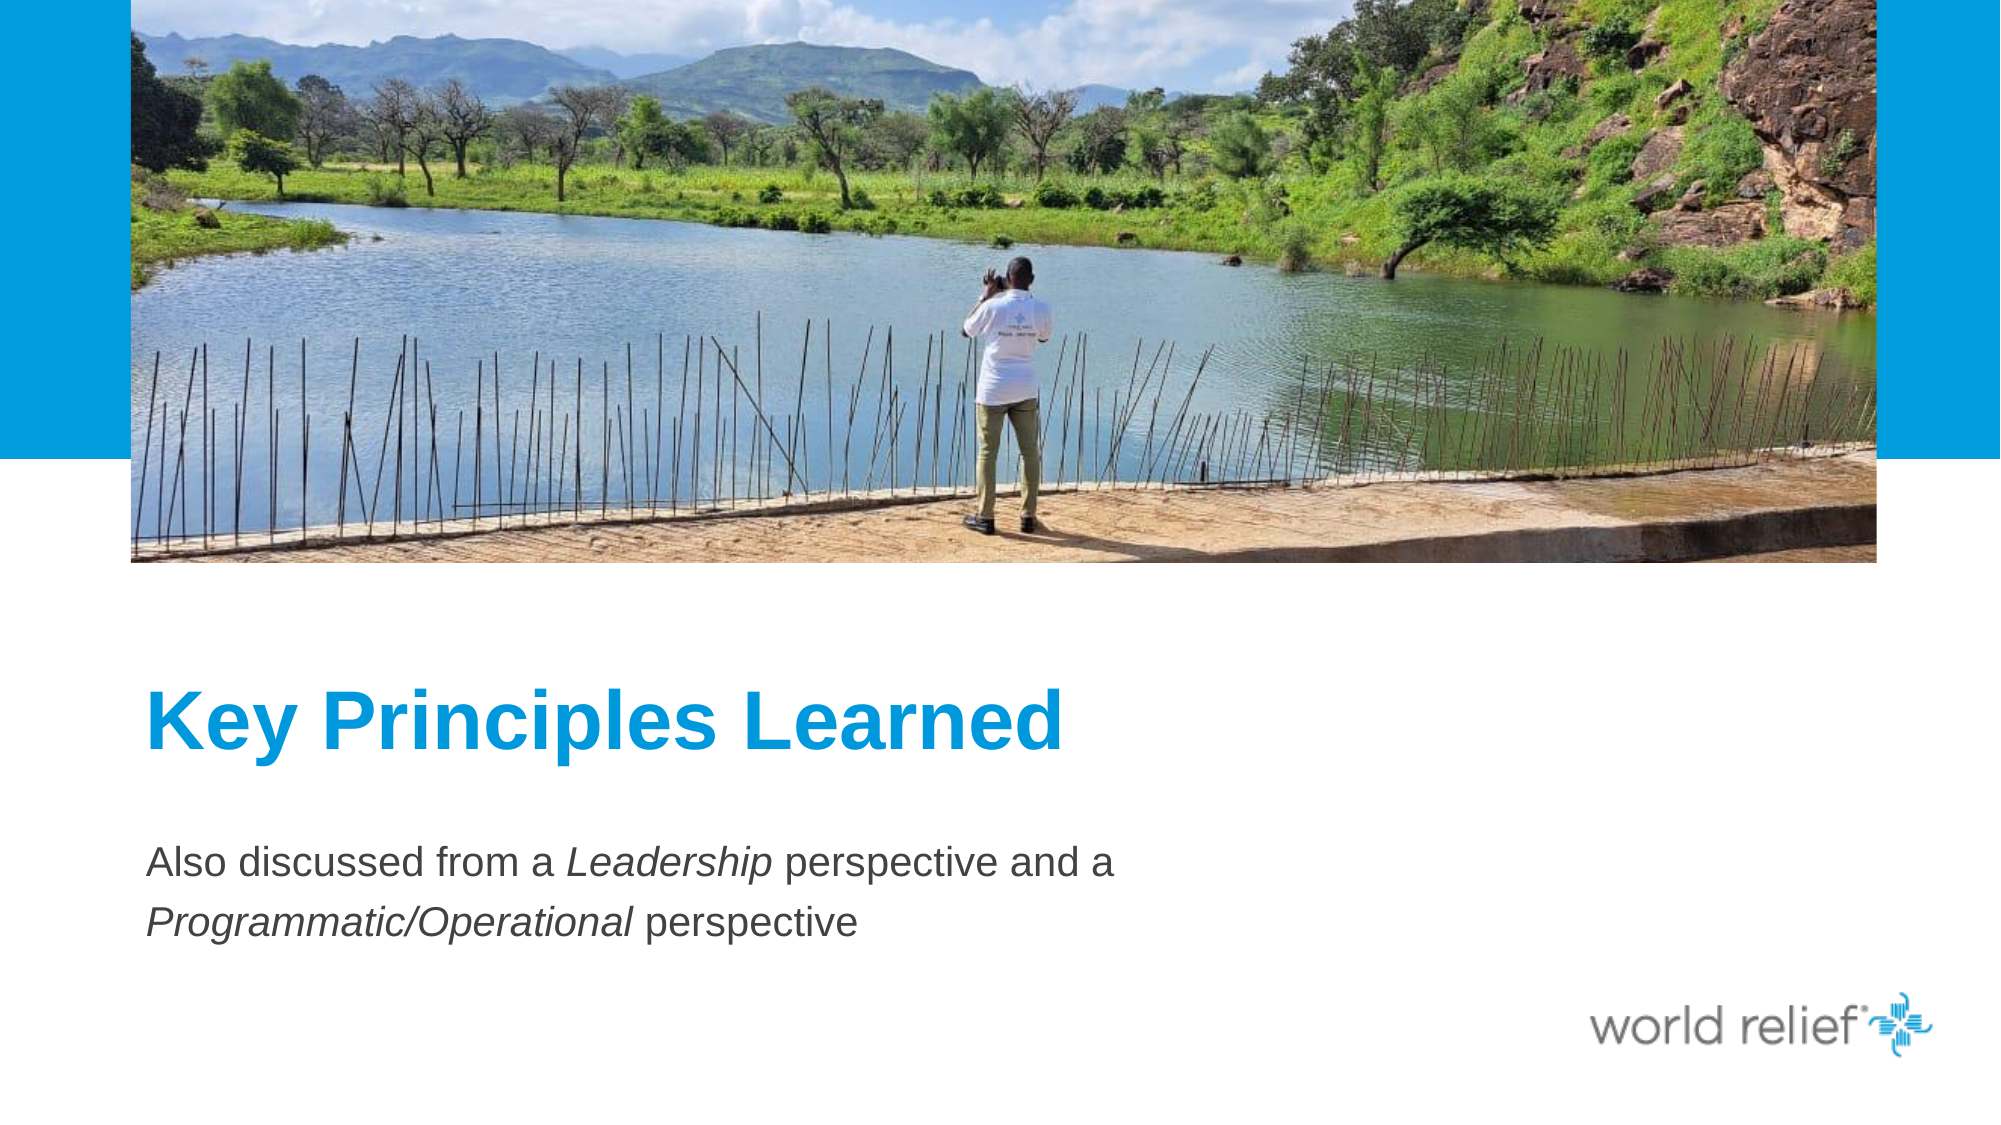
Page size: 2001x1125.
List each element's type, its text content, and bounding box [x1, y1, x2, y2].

picture [130, 0, 1877, 563]
text_box Also discussed from a Leadership perspective and a Programmatic/Operational perspective [130, 775, 1333, 995]
title Key Principles Learned [130, 643, 1877, 790]
picture [1586, 966, 1939, 1069]
